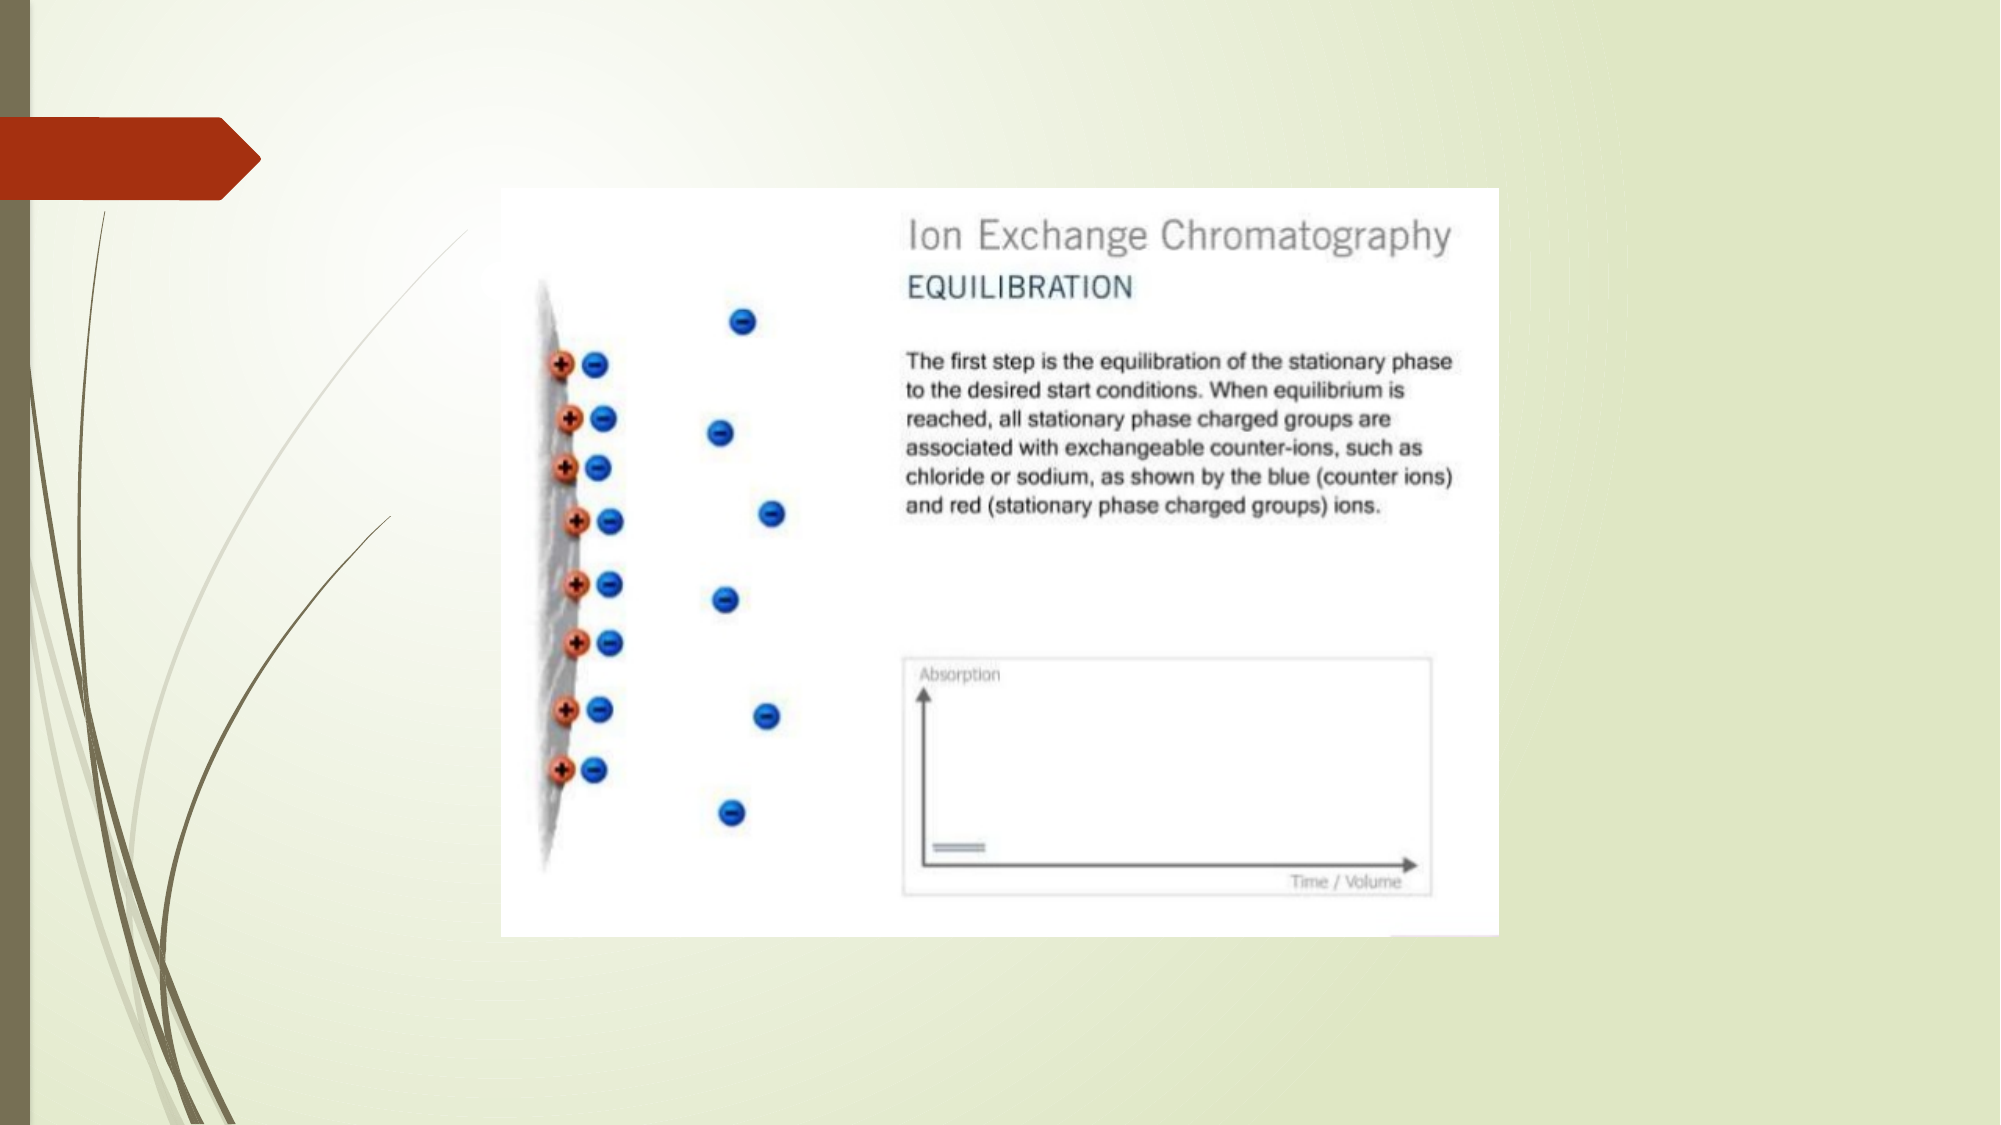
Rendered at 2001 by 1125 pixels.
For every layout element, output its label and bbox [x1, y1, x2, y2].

picture [501, 187, 1499, 937]
list [424, 350, 1888, 970]
